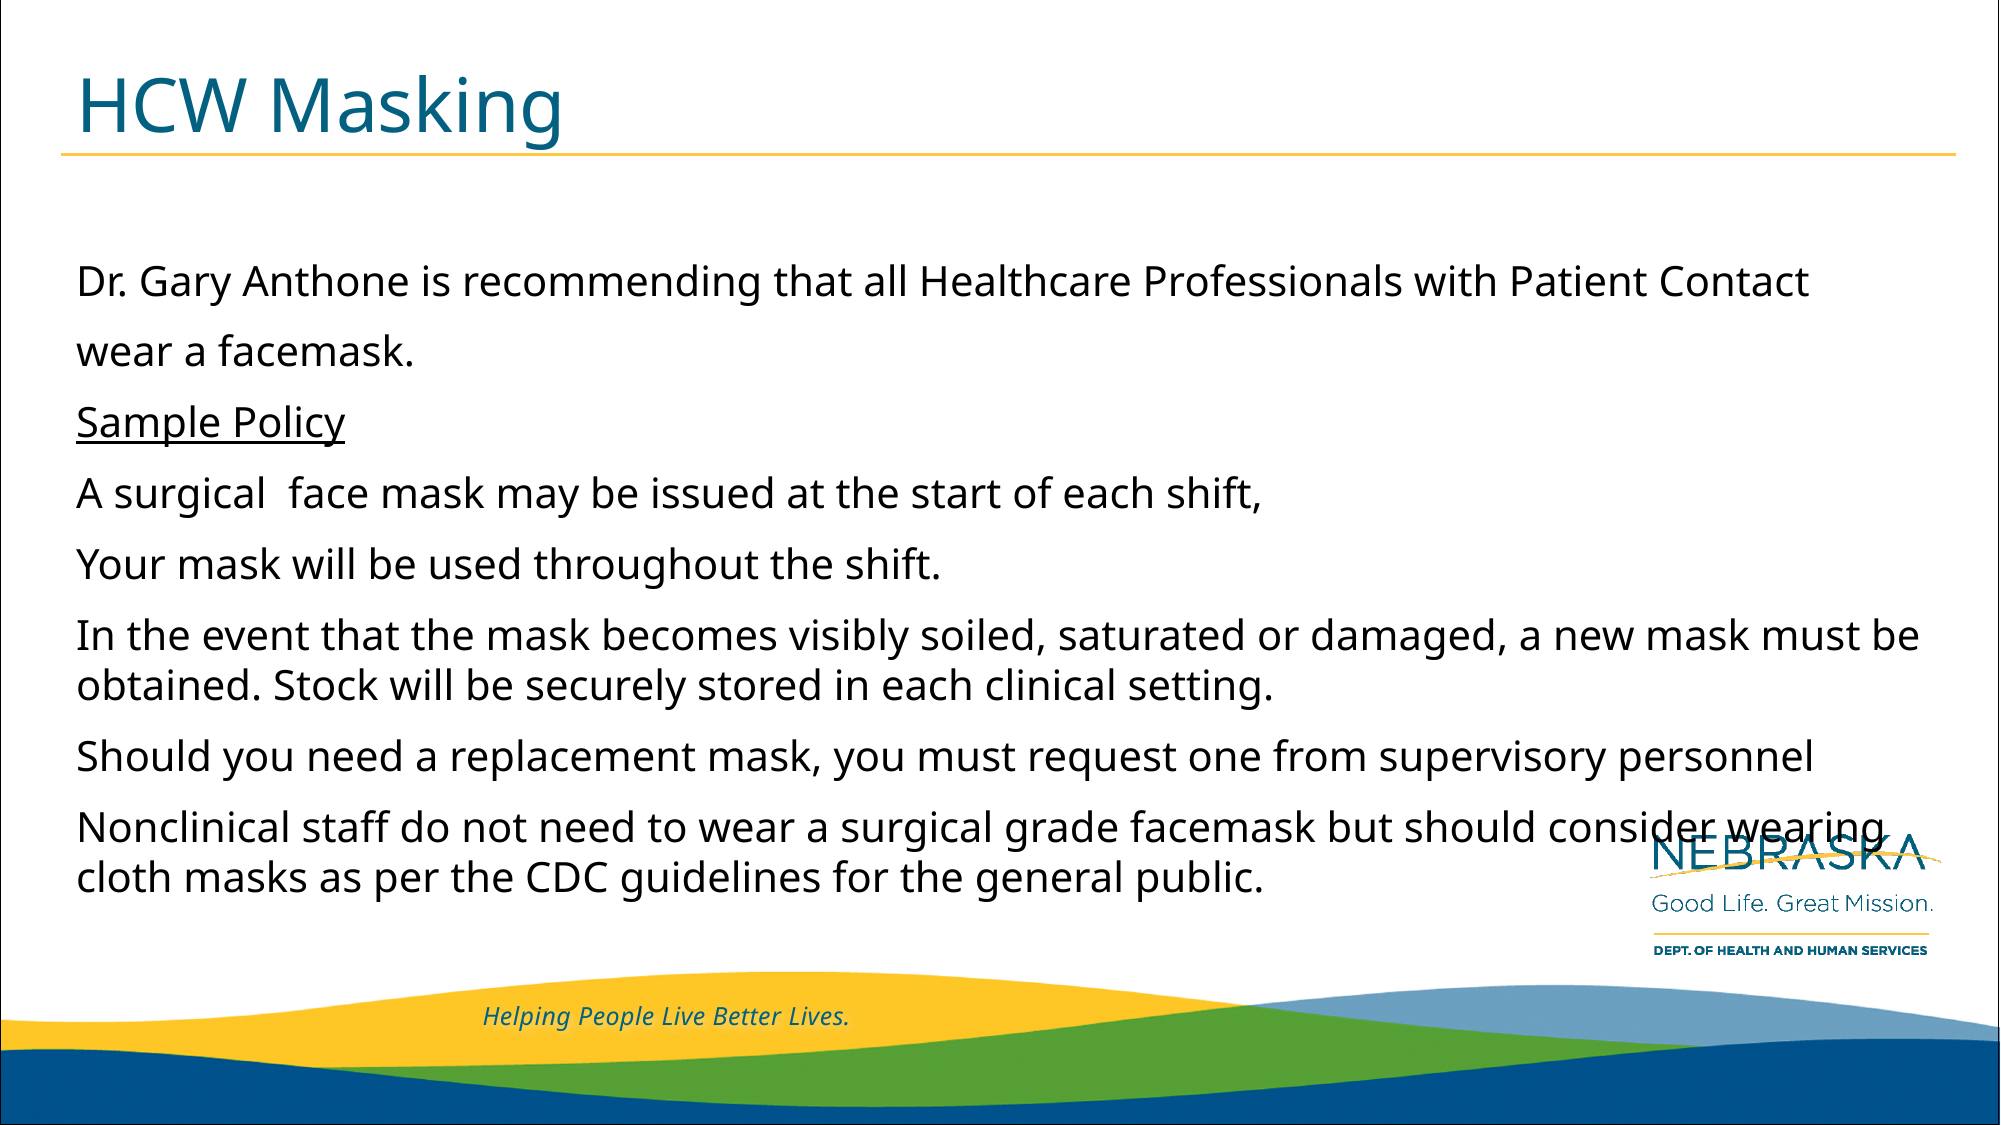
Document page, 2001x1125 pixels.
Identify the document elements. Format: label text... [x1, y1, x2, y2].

title HCW Masking [61, 59, 1957, 175]
picture [1, 0, 1998, 1124]
list Dr. Gary Anthone is recommending that all Healthcare Professionals with Patient Contact wear a facemask. Sample Policy A surgical face mask may be issued at the start of each shift, Your mask will be used throughout the shift. In the event that the mask becomes visibly soiled, saturated or damaged, a new mask must be obtained. Stock will be securely stored in each clinical setting. Should you need a replacement mask, you must request one from supervisory personnel Nonclinical staff do not need to wear a surgical grade facemask but should consider wearing cloth masks as per the CDC guidelines for the general public. [61, 176, 1957, 1007]
